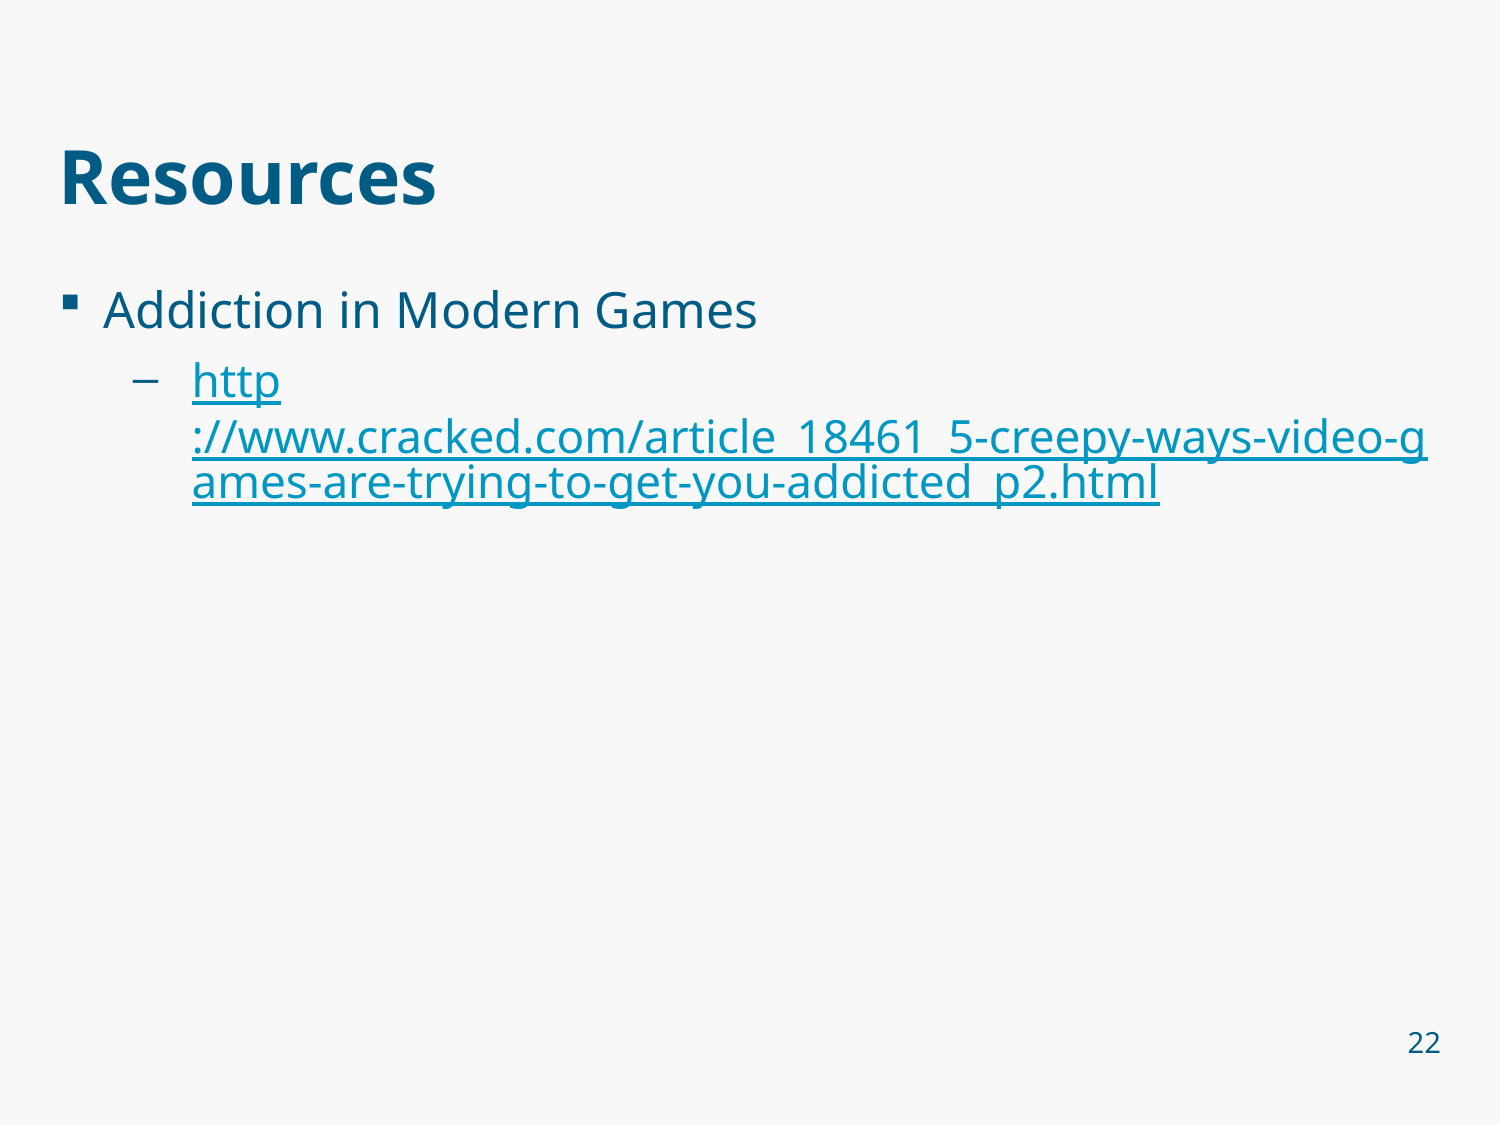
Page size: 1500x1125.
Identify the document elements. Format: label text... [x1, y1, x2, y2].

list Addiction in Modern Games http://www.cracked.com/article_18461_5-creepy-ways-video-games-are-trying-to-get-you-addicted_p2.html [58, 278, 1442, 1018]
slide_number 22 [1128, 1034, 1442, 1065]
title Resources [58, 0, 1442, 220]
